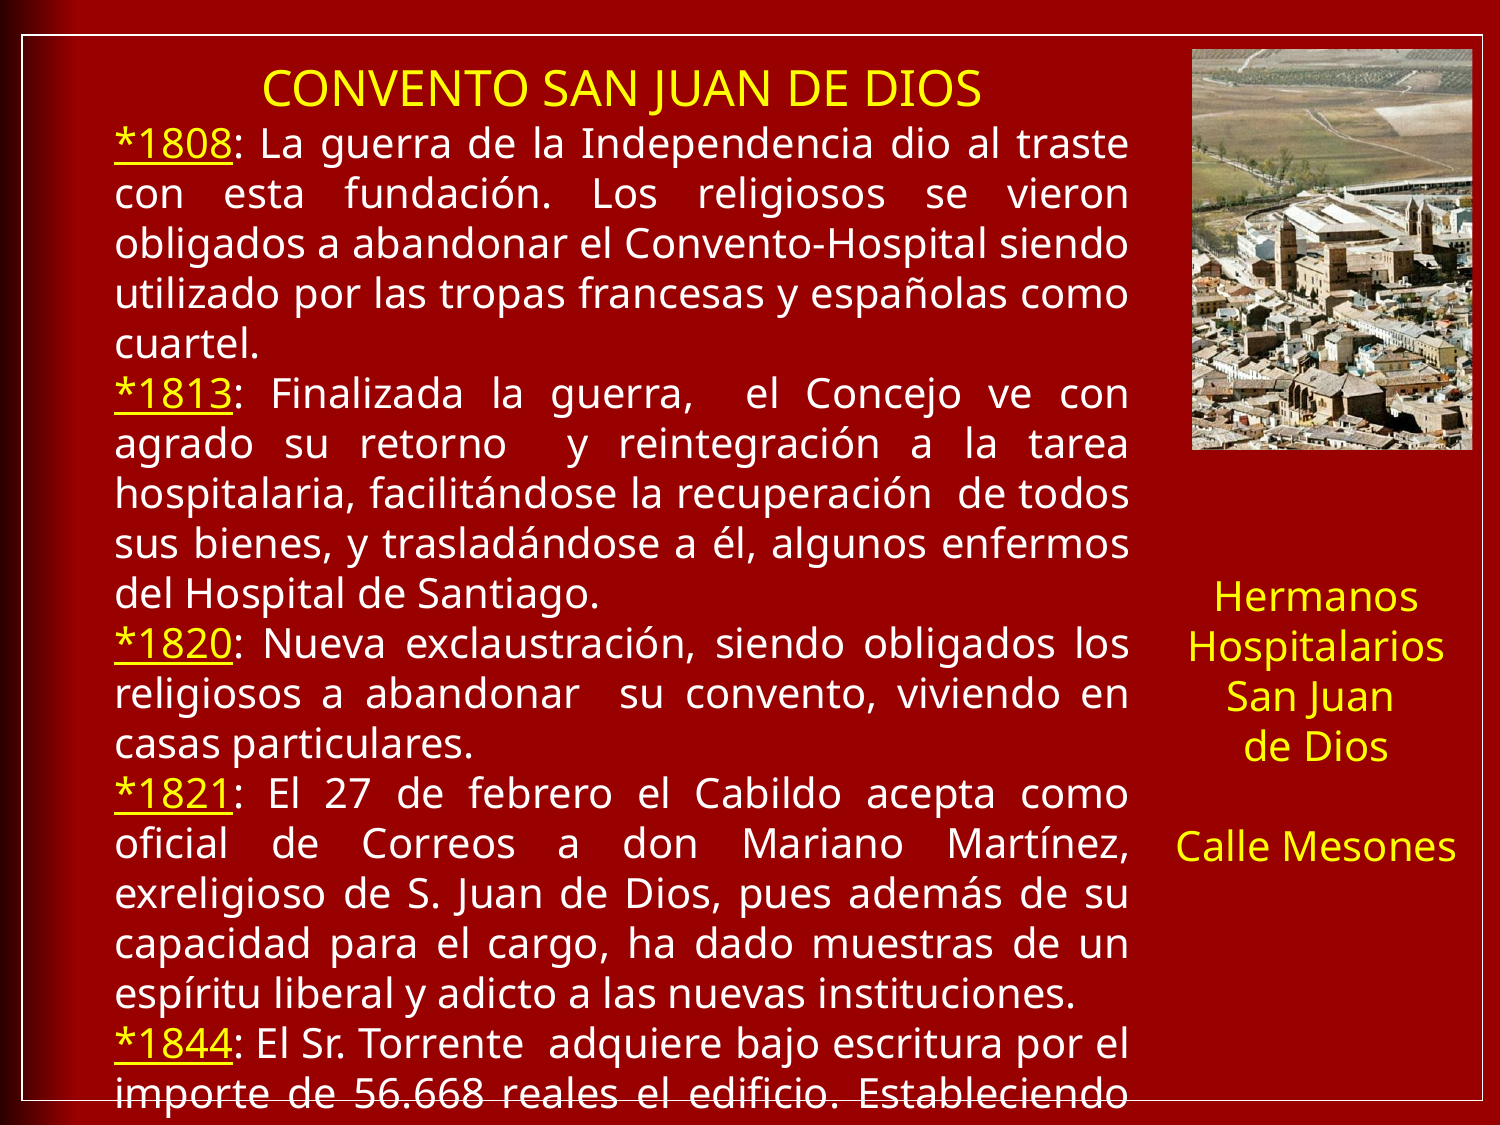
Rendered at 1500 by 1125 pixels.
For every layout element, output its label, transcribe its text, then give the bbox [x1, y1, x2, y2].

text_box [21, 35, 1483, 1101]
picture [1192, 49, 1473, 450]
text_box Hermanos Hospitalarios San Juan de Dios Calle Mesones [1155, 562, 1478, 878]
text_box CONVENTO SAN JUAN DE DIOS *1808: La guerra de la Independencia dio al traste con esta fundación. Los religiosos se vieron obligados a abandonar el Convento-Hospital siendo utilizado por las tropas francesas y españolas como cuartel. *1813: Finalizada la guerra, el Concejo ve con agrado su retorno y reintegración a la tarea hospitalaria, facilitándose la recuperación de todos sus bienes, y trasladándose a él, algunos enfermos del Hospital de Santiago. *1820: Nueva exclaustración, siendo obligados los religiosos a abandonar su convento, viviendo en casas particulares. *1821: El 27 de febrero el Cabildo acepta como oficial de Correos a don Mariano Martínez, exreligioso de S. Juan de Dios, pues además de su capacidad para el cargo, ha dado muestras de un espíritu liberal y adicto a las nuevas instituciones. *1844: El Sr. Torrente adquiere bajo escritura por el importe de 56.668 reales el edificio. Estableciendo en él un parador o posada bajo el nombre de S. Juan de Dios. 1960: Construcción bloque de pisos, pasaje S. Isidoro. [99, 49, 1146, 1125]
